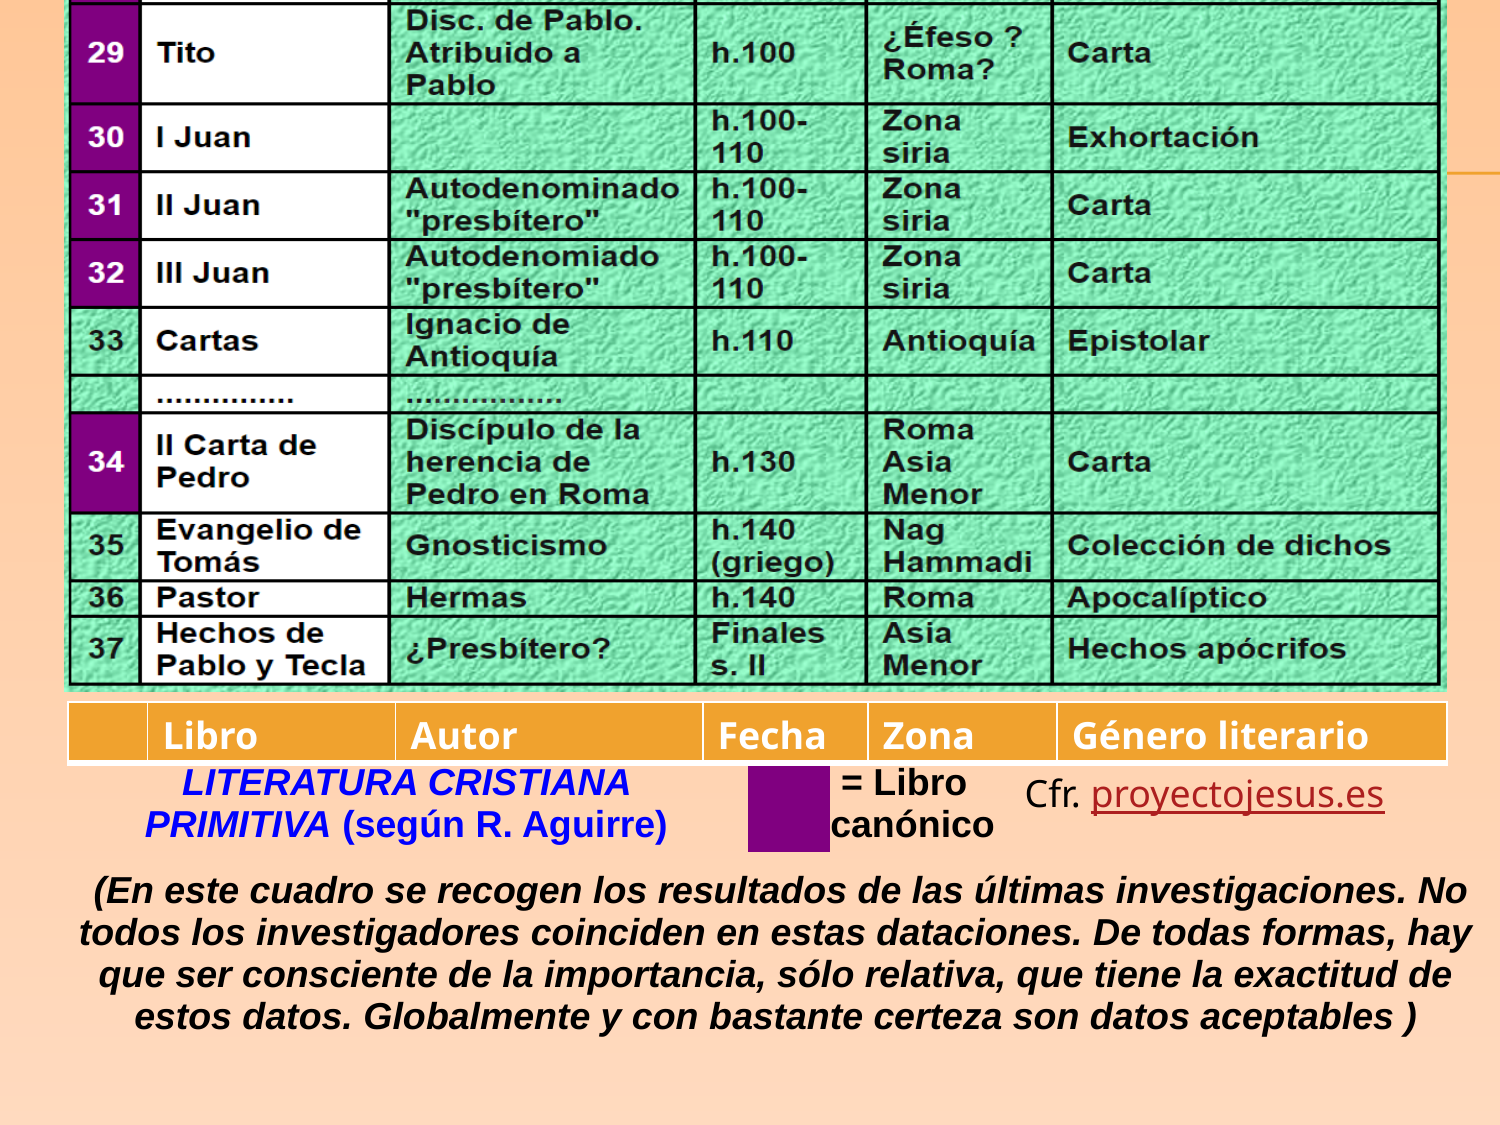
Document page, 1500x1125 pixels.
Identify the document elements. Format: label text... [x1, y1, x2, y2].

table_header Zona [869, 711, 1056, 760]
table_header Fecha [704, 711, 867, 760]
table_header Género literario [1058, 710, 1446, 760]
table_header [69, 711, 147, 760]
text_box Cfr. proyectojesus.es [1009, 766, 1447, 829]
table_header Libro [148, 711, 395, 760]
table_header [748, 766, 830, 852]
picture [64, 0, 1448, 692]
table_header Autor [396, 711, 702, 760]
table_header (En este cuadro se recogen los resultados de las últimas investigaciones. No todos los investigadores coinciden en estas dataciones. De todas formas, hay que ser consciente de la importancia, sólo relativa, que tiene la exactitud de estos datos. Globalmente y con bastante certeza son datos aceptables ) [64, 870, 1489, 1050]
table_header = Libro canónico [830, 766, 1008, 852]
table_header LITERATURA CRISTIANA PRIMITIVA (según R. Aguirre) [65, 762, 748, 852]
